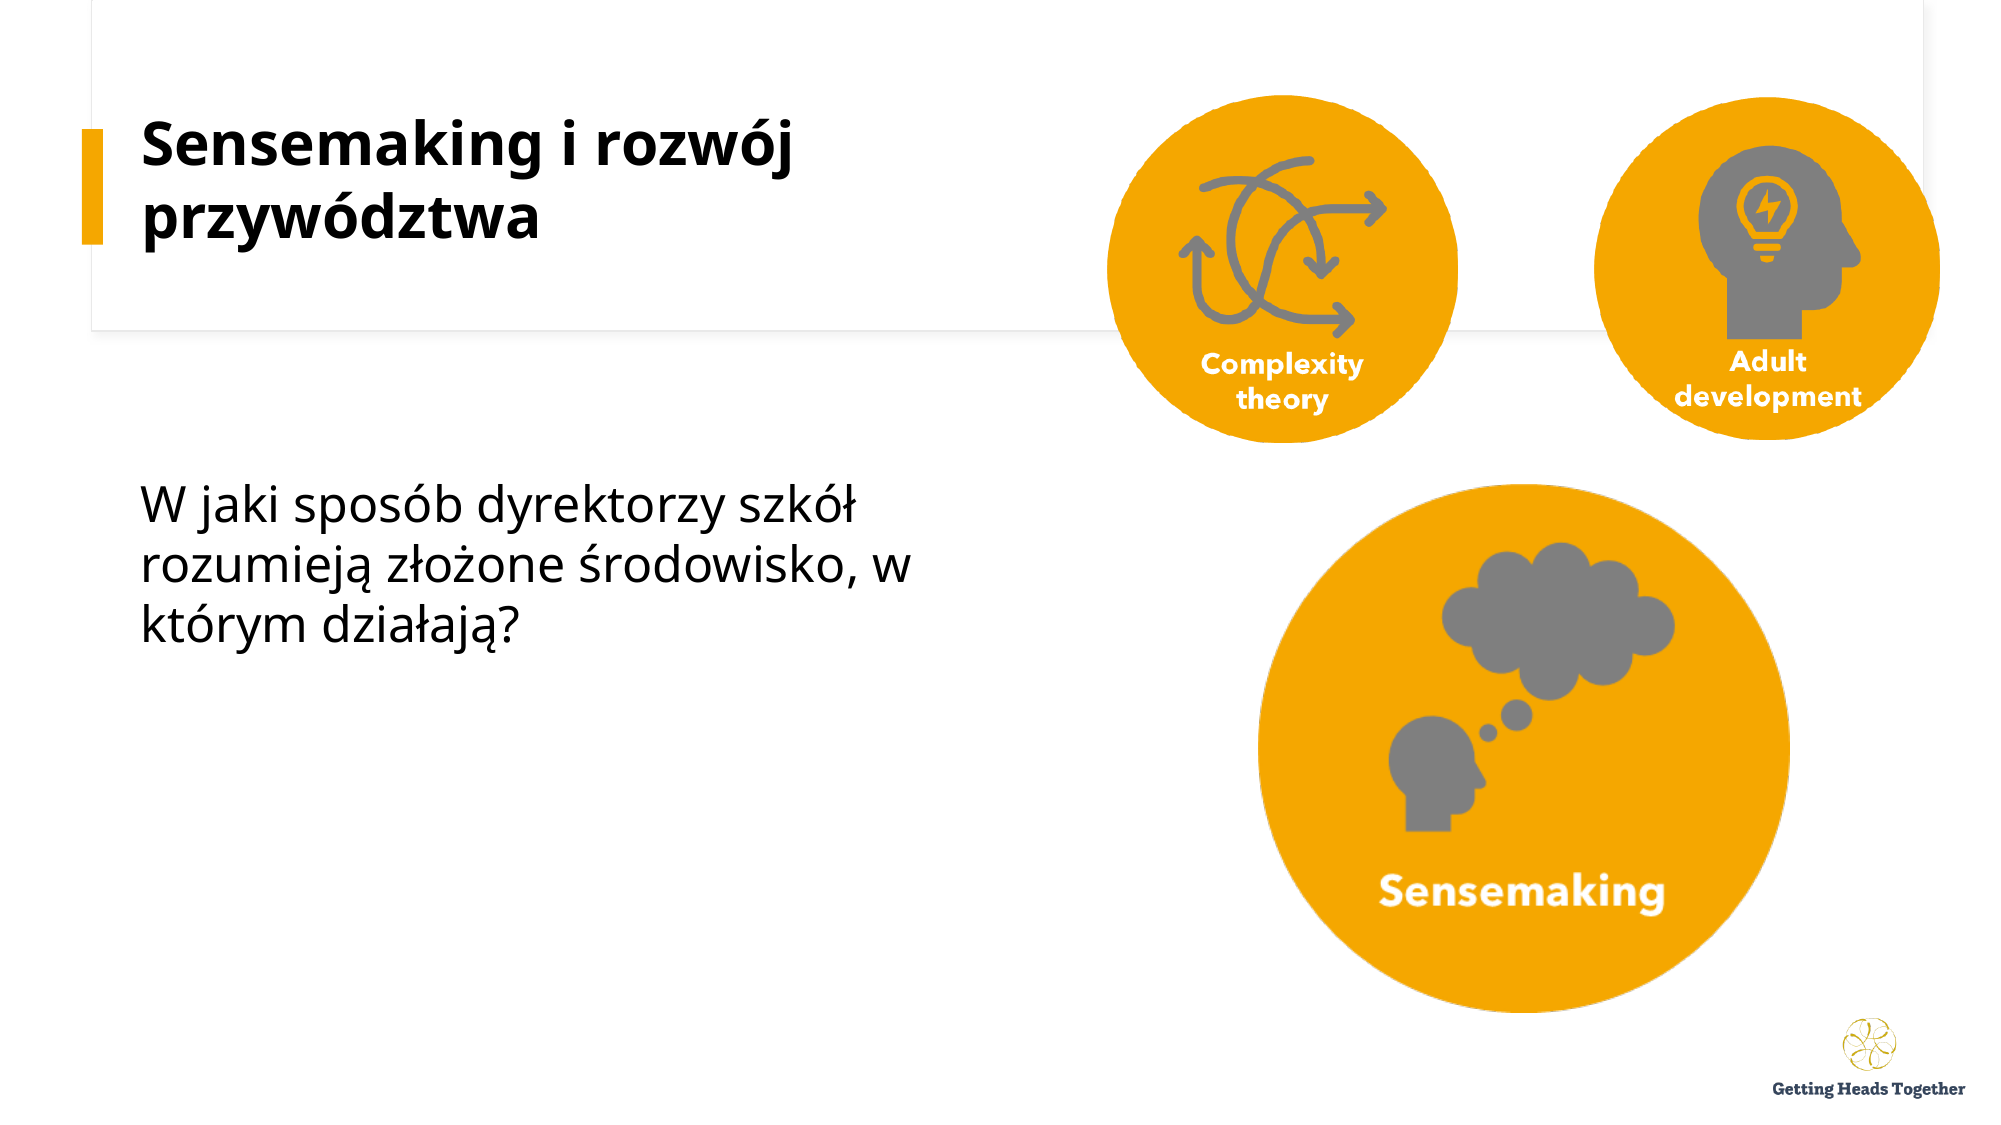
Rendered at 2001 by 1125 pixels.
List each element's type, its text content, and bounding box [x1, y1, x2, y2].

picture [1258, 484, 1971, 1104]
picture [1107, 95, 1458, 443]
title Sensemaking i rozwój przywództwa [126, 97, 920, 302]
text_box [71, 412, 866, 1014]
picture [1594, 97, 1940, 440]
text_box W jaki sposób dyrektorzy szkół rozumieją złożone środowisko, w którym działają? [126, 464, 1000, 720]
